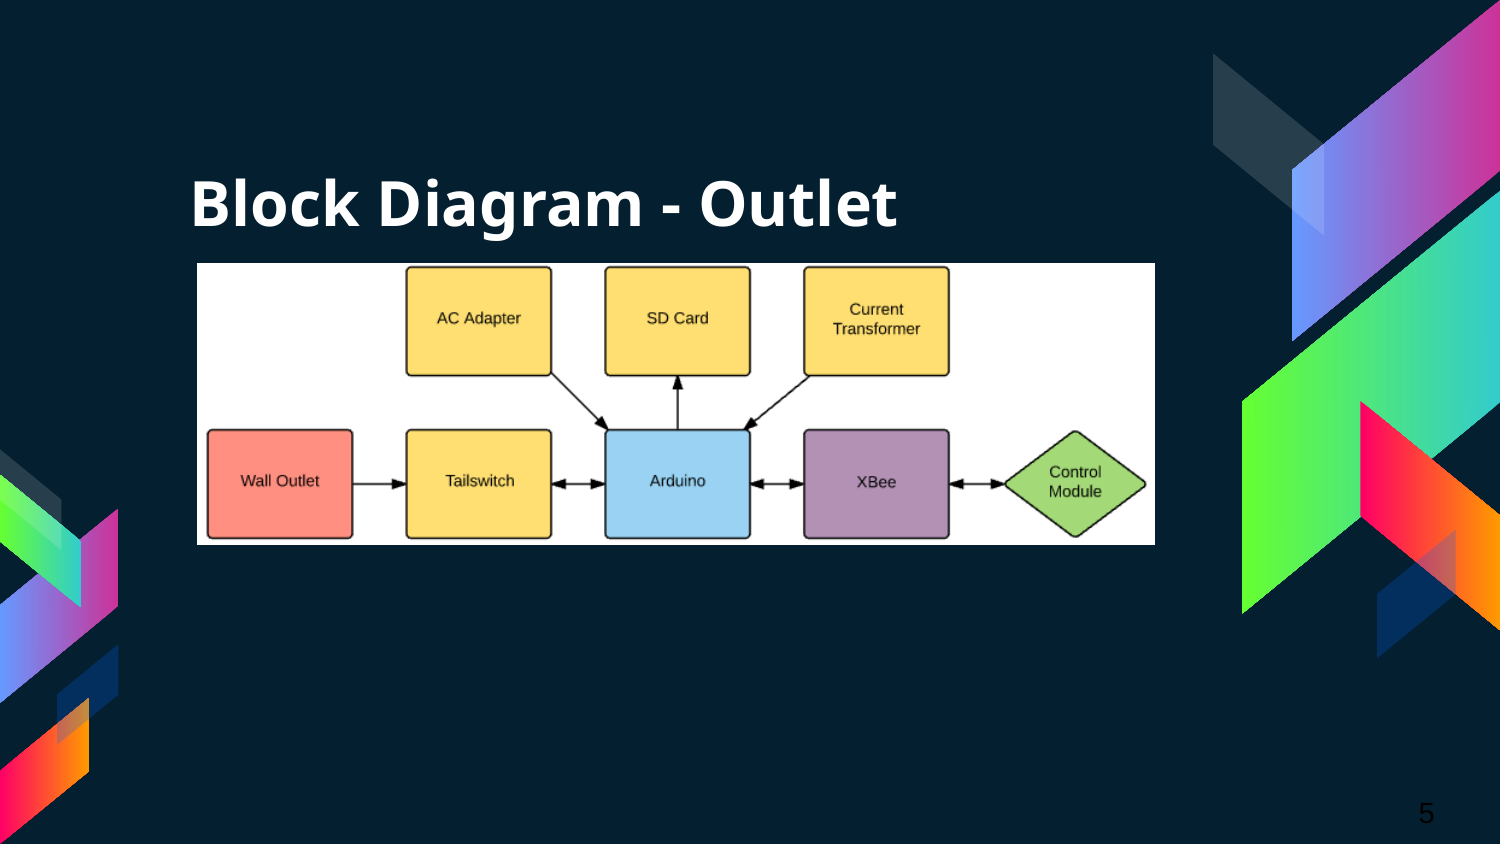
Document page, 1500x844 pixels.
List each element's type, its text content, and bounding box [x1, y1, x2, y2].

title Block Diagram - Outlet [175, 149, 1155, 255]
slide_number ‹#› [1403, 779, 1494, 844]
picture [197, 262, 1155, 545]
